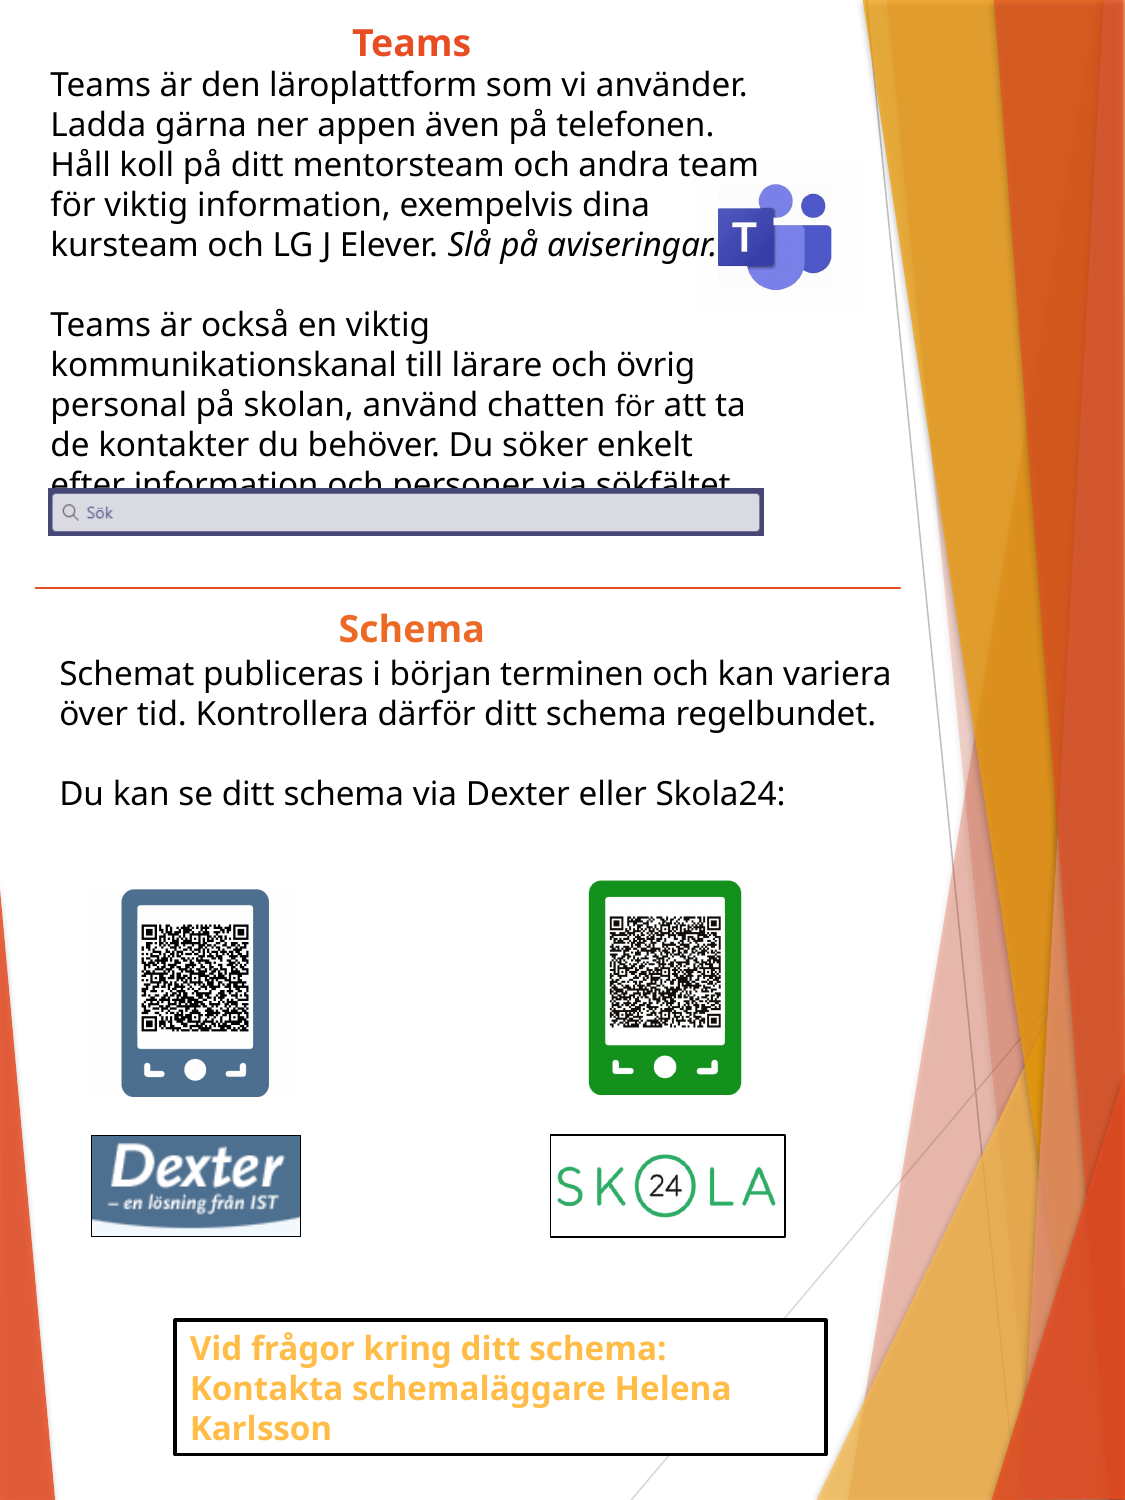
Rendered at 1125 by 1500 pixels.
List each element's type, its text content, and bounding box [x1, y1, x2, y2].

text_box Teams är den läroplattform som vi använder. Ladda gärna ner appen även på telefonen. Håll koll på ditt mentorsteam och andra team för viktig information, exempelvis dina kursteam och LG J Elever. Slå på aviseringar. Teams är också en viktig kommunikationskanal till lärare och övrig personal på skolan, använd chatten för att ta de kontakter du behöver. Du söker enkelt efter information och personer via sökfältet. [35, 56, 777, 510]
text_box Schemat publiceras i början terminen och kan variera över tid. Kontrollera därför ditt schema regelbundet. Du kan se ditt schema via Dexter eller Skola24: [44, 644, 909, 855]
picture [91, 1135, 302, 1237]
picture [587, 879, 744, 1097]
text_box Schema [235, 598, 589, 644]
picture [693, 159, 861, 313]
text_box Teams [235, 11, 589, 56]
picture [48, 488, 765, 536]
text_box Vid frågor kring ditt schema: Kontakta schemaläggare Helena Karlsson [173, 1318, 828, 1456]
picture [550, 1135, 785, 1237]
picture [91, 889, 300, 1097]
